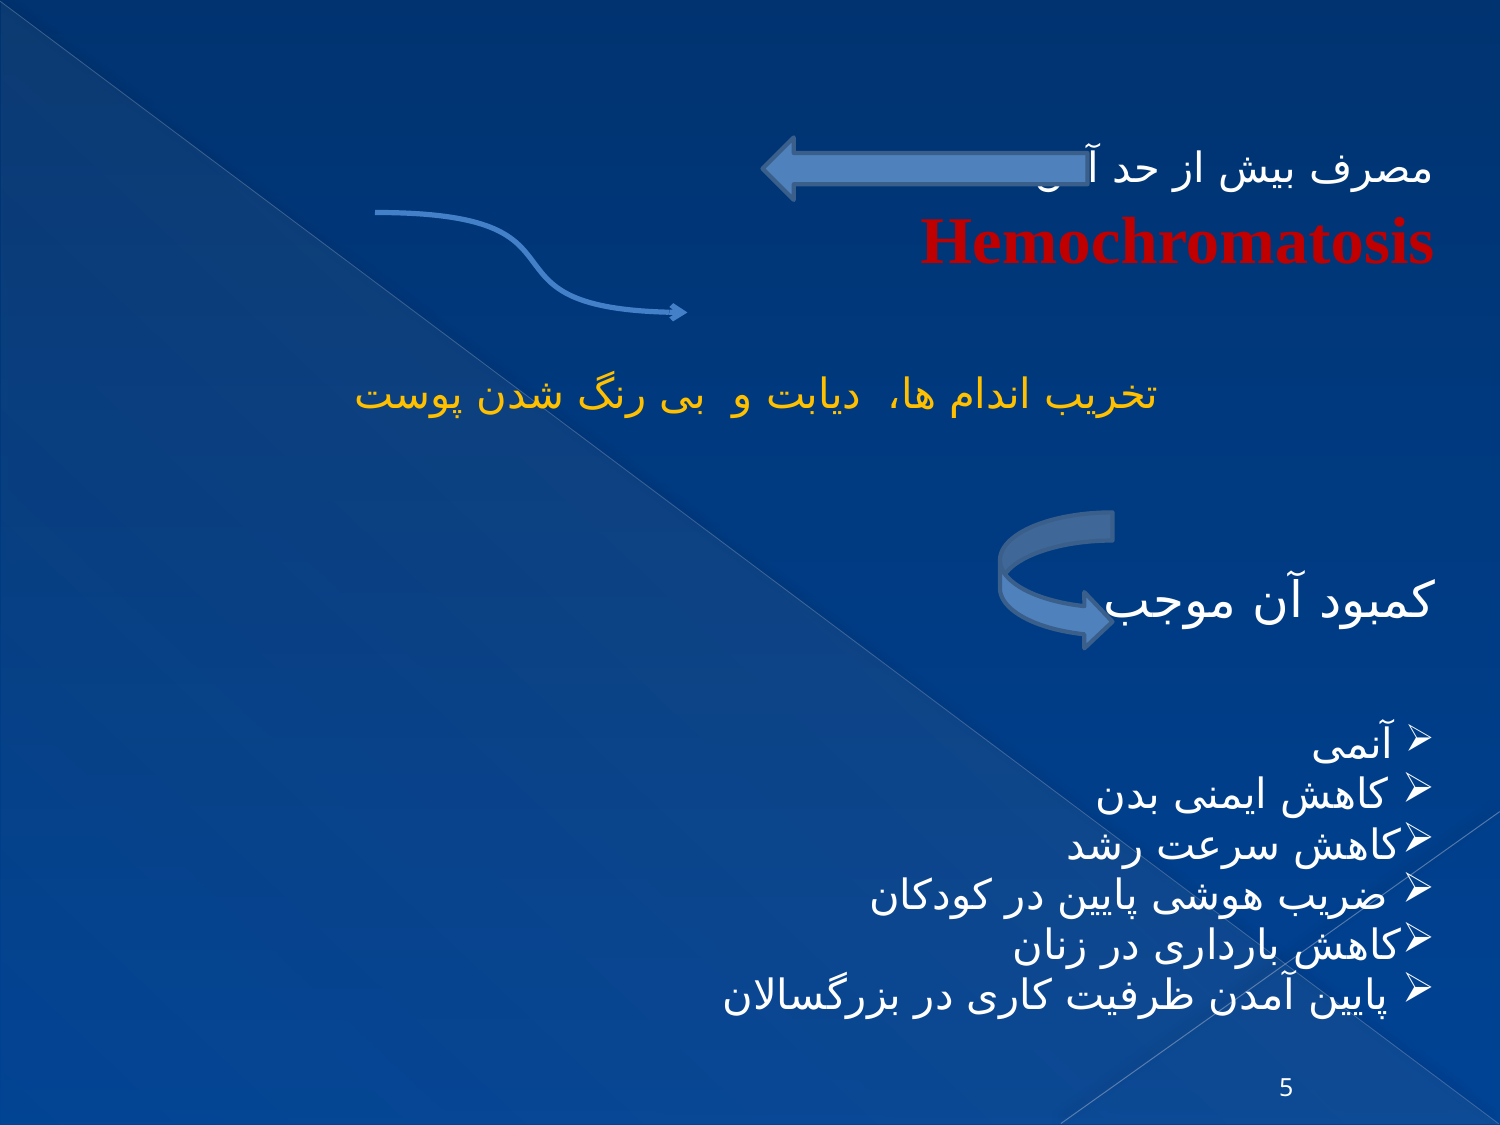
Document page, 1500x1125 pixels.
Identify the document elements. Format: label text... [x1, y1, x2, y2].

text_box [997, 510, 1115, 651]
slide_number 5 [1245, 1070, 1328, 1113]
text_box مصرف بیش از حد آهن Hemochromatosis تخریب اندام ها، دیابت و بی رنگ شدن پوست کمبود آن موجب آنمی کاهش ایمنی بدن کاهش سرعت رشد ضریب هوشی پایین در کودکان کاهش بارداری در زنان پایین آمدن ظرفیت کاری در بزرگسالان [99, 99, 1450, 1070]
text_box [374, 212, 688, 313]
text_box [760, 135, 1090, 202]
